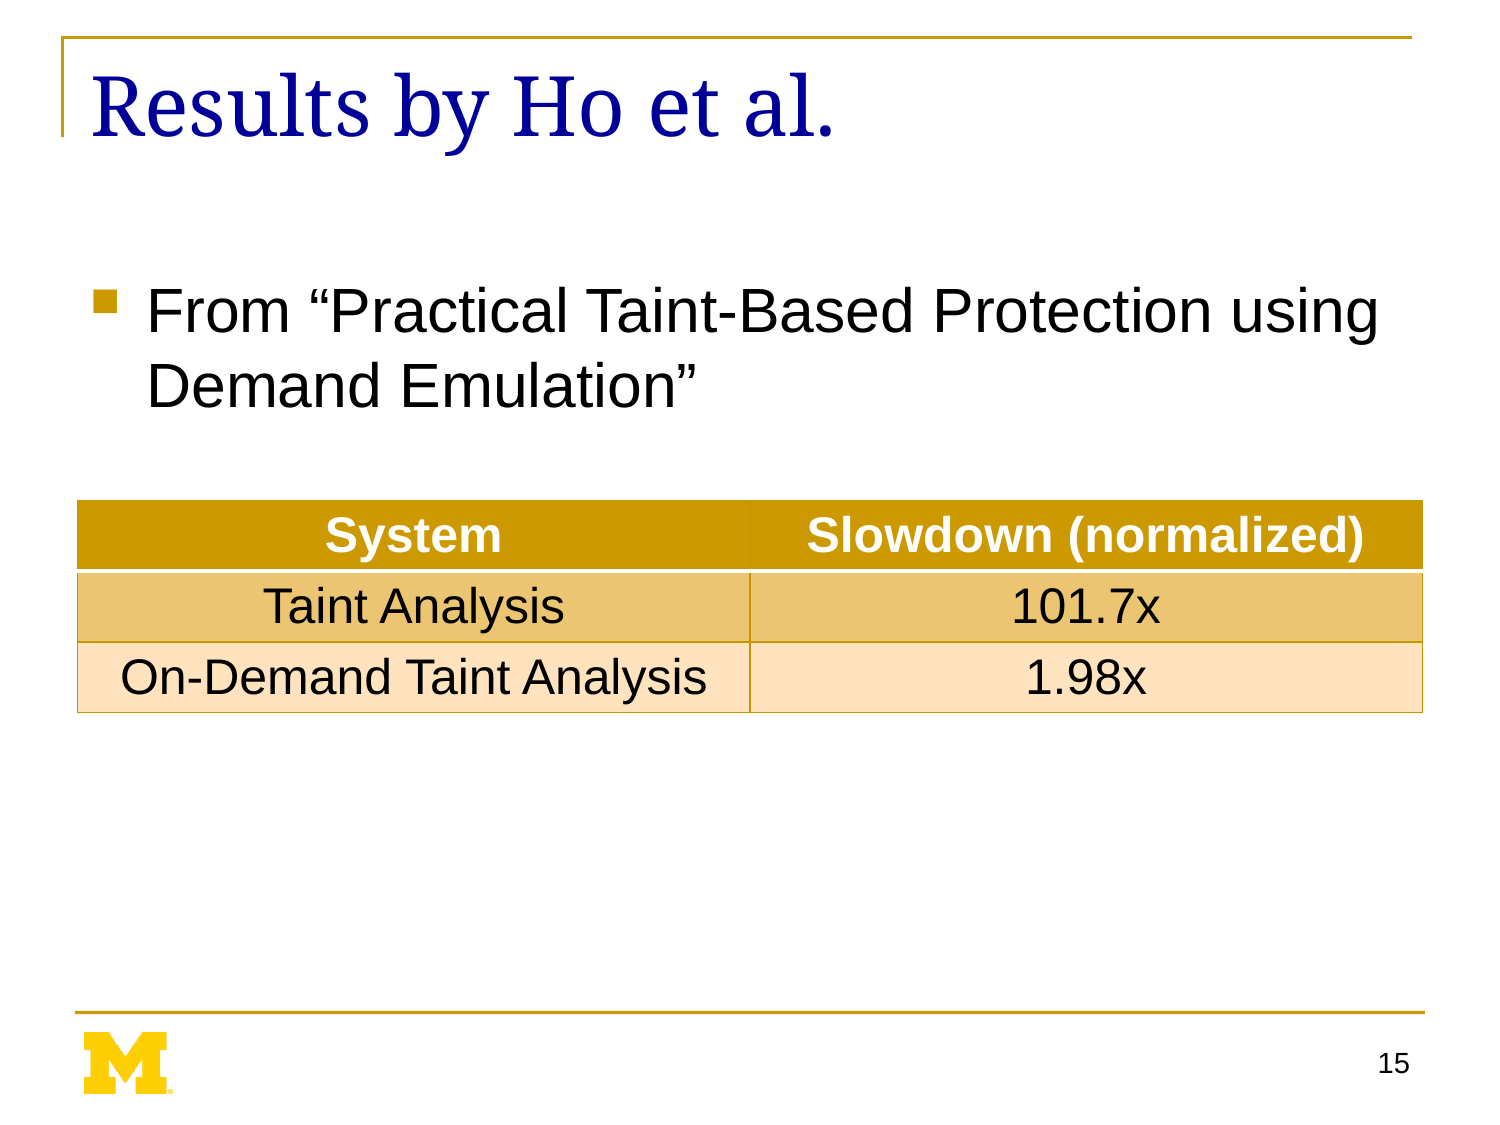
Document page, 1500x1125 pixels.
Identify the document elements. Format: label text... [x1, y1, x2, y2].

table_header Slowdown (normalized) [751, 501, 1422, 569]
table_cell 1.98x [751, 643, 1422, 712]
slide_number 15 [1074, 1036, 1425, 1113]
title Results by Ho et al. [74, 45, 1426, 151]
table_cell On-Demand Taint Analysis [78, 643, 749, 712]
table_cell Taint Analysis [78, 573, 749, 641]
list From “Practical Taint-Based Protection using Demand Emulation” [74, 174, 1426, 1006]
table_cell 101.7x [751, 573, 1422, 641]
table_header System [78, 501, 749, 569]
picture [84, 1032, 173, 1094]
